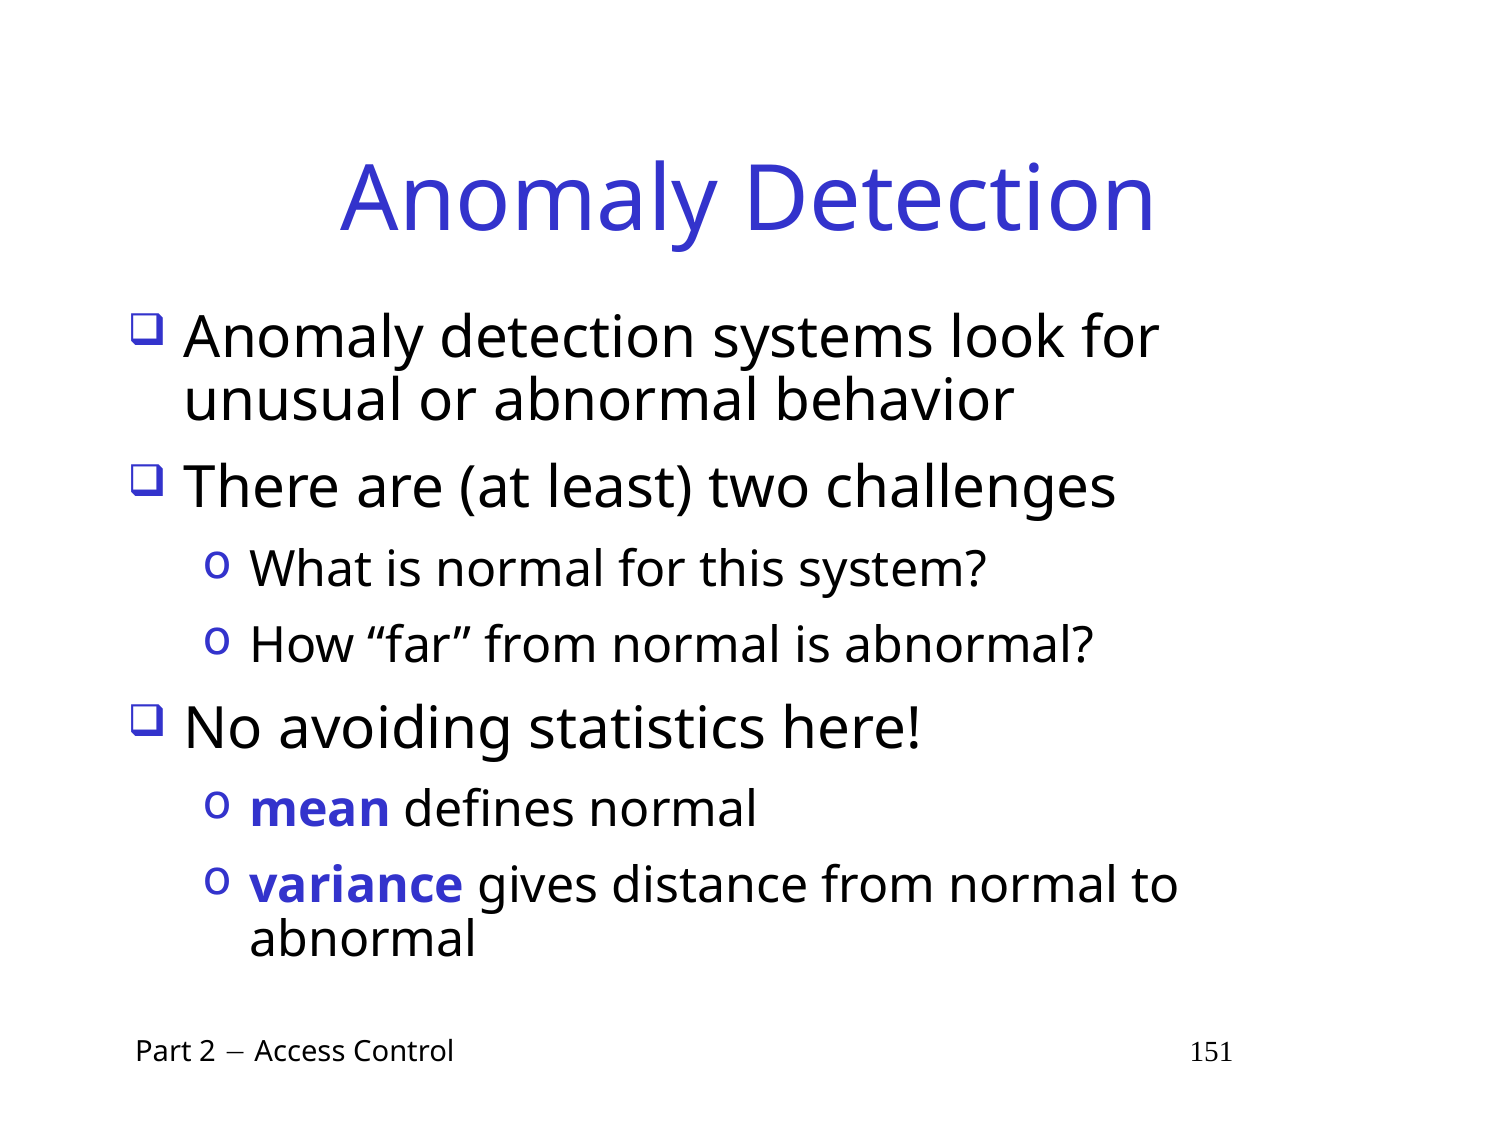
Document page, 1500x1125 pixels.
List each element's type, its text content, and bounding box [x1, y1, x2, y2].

footer Part 2  Access Control 151 [112, 1024, 1401, 1101]
list Anomaly detection systems look for unusual or abnormal behavior There are (at least) two challenges What is normal for this system? How “far” from normal is abnormal? No avoiding statistics here! mean defines normal variance gives distance from normal to abnormal [112, 299, 1401, 1001]
title Anomaly Detection [112, 99, 1388, 288]
